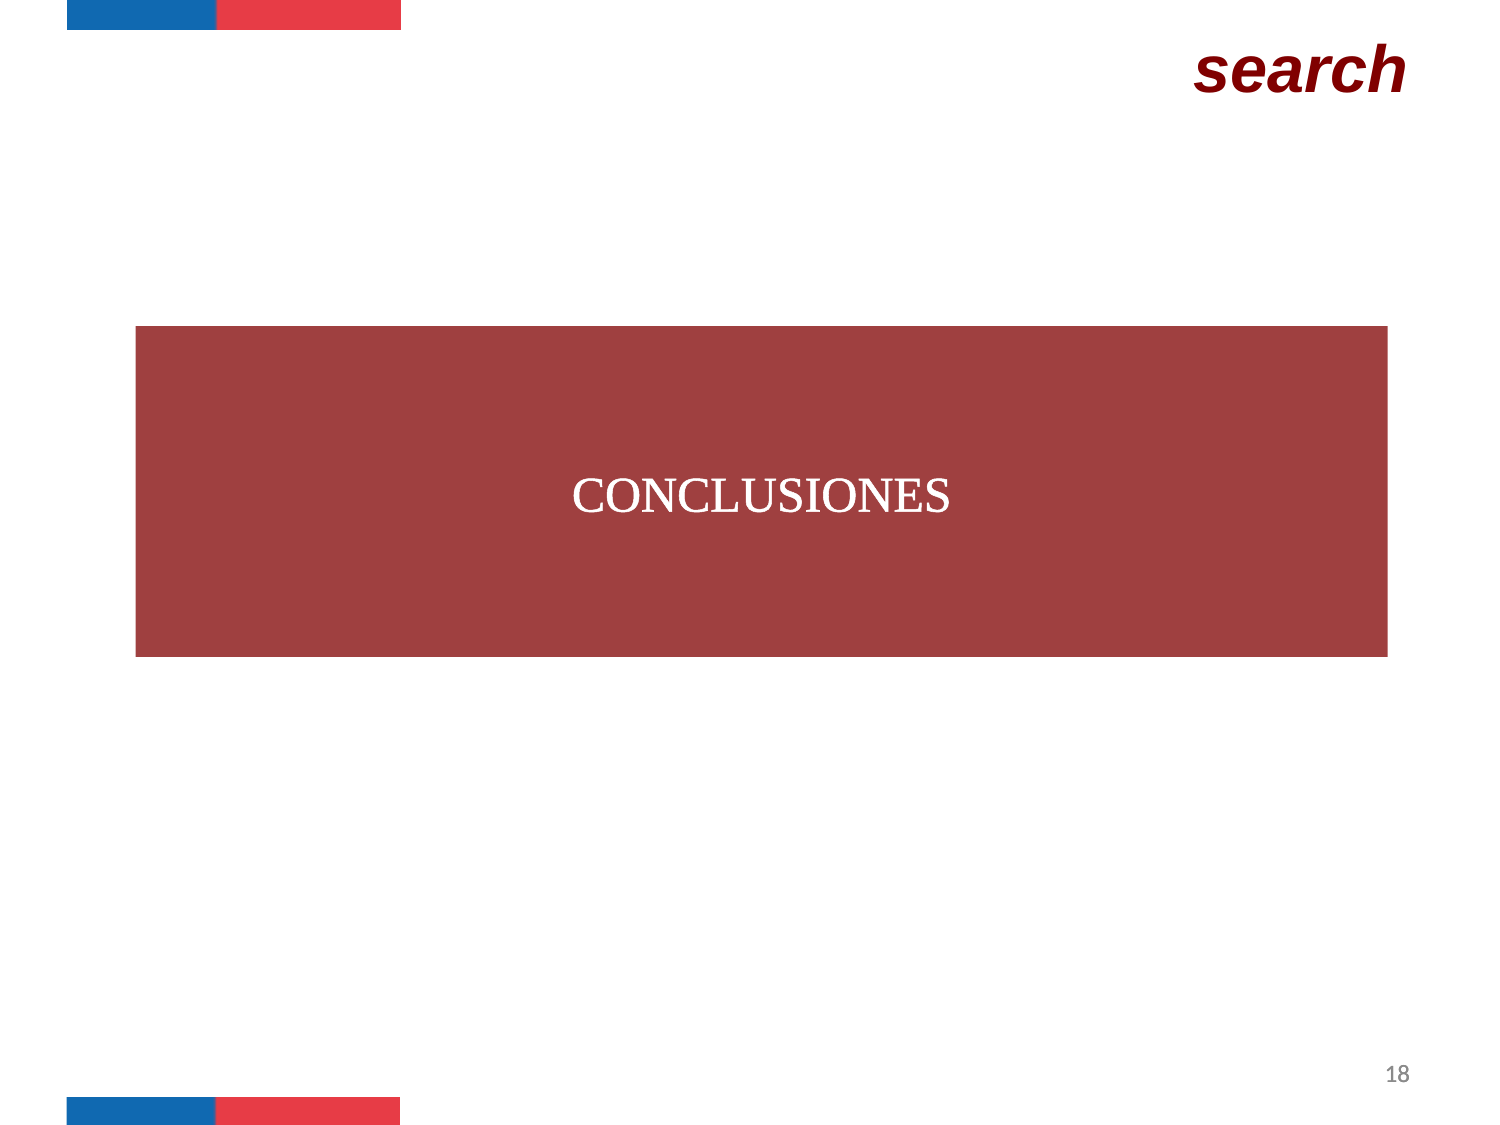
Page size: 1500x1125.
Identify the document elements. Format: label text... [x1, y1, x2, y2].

text_box CONCLUSIONES [135, 326, 1388, 657]
picture [67, 0, 401, 30]
text_box 18 [1074, 1042, 1425, 1103]
picture [66, 1097, 400, 1125]
